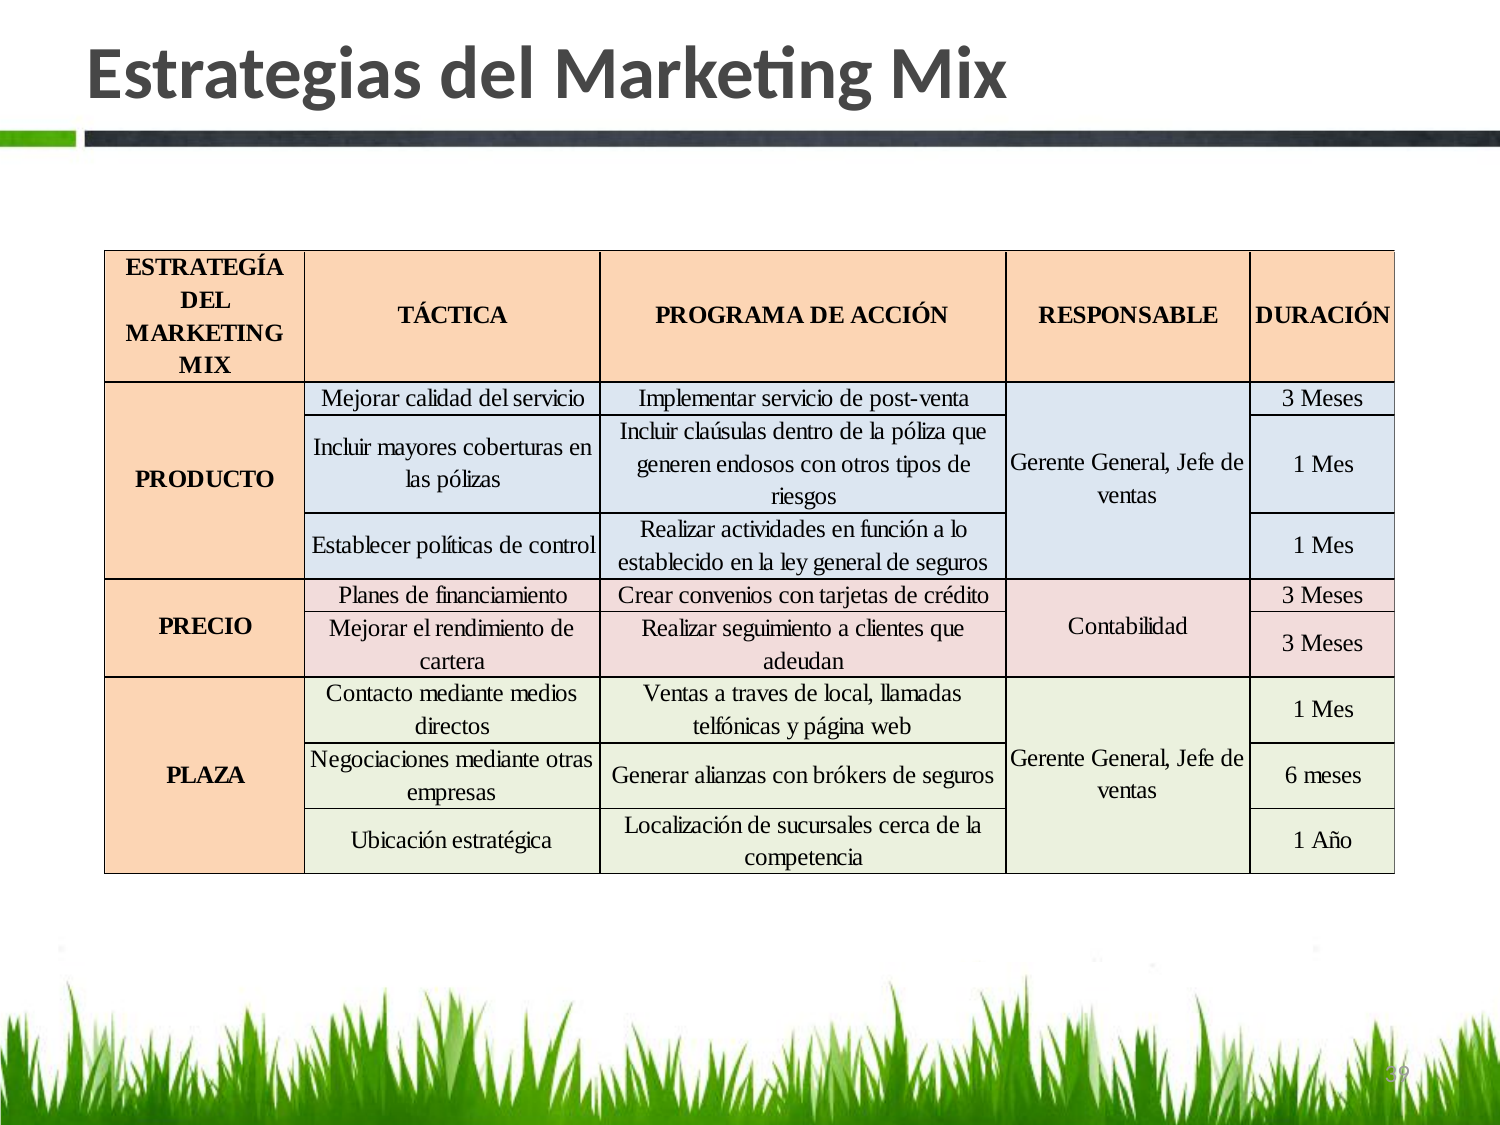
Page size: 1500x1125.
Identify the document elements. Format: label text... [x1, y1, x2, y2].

picture [0, 0, 1500, 1125]
slide_number 39 [1074, 1042, 1425, 1103]
title Estrategias del Marketing Mix [71, 12, 1450, 125]
